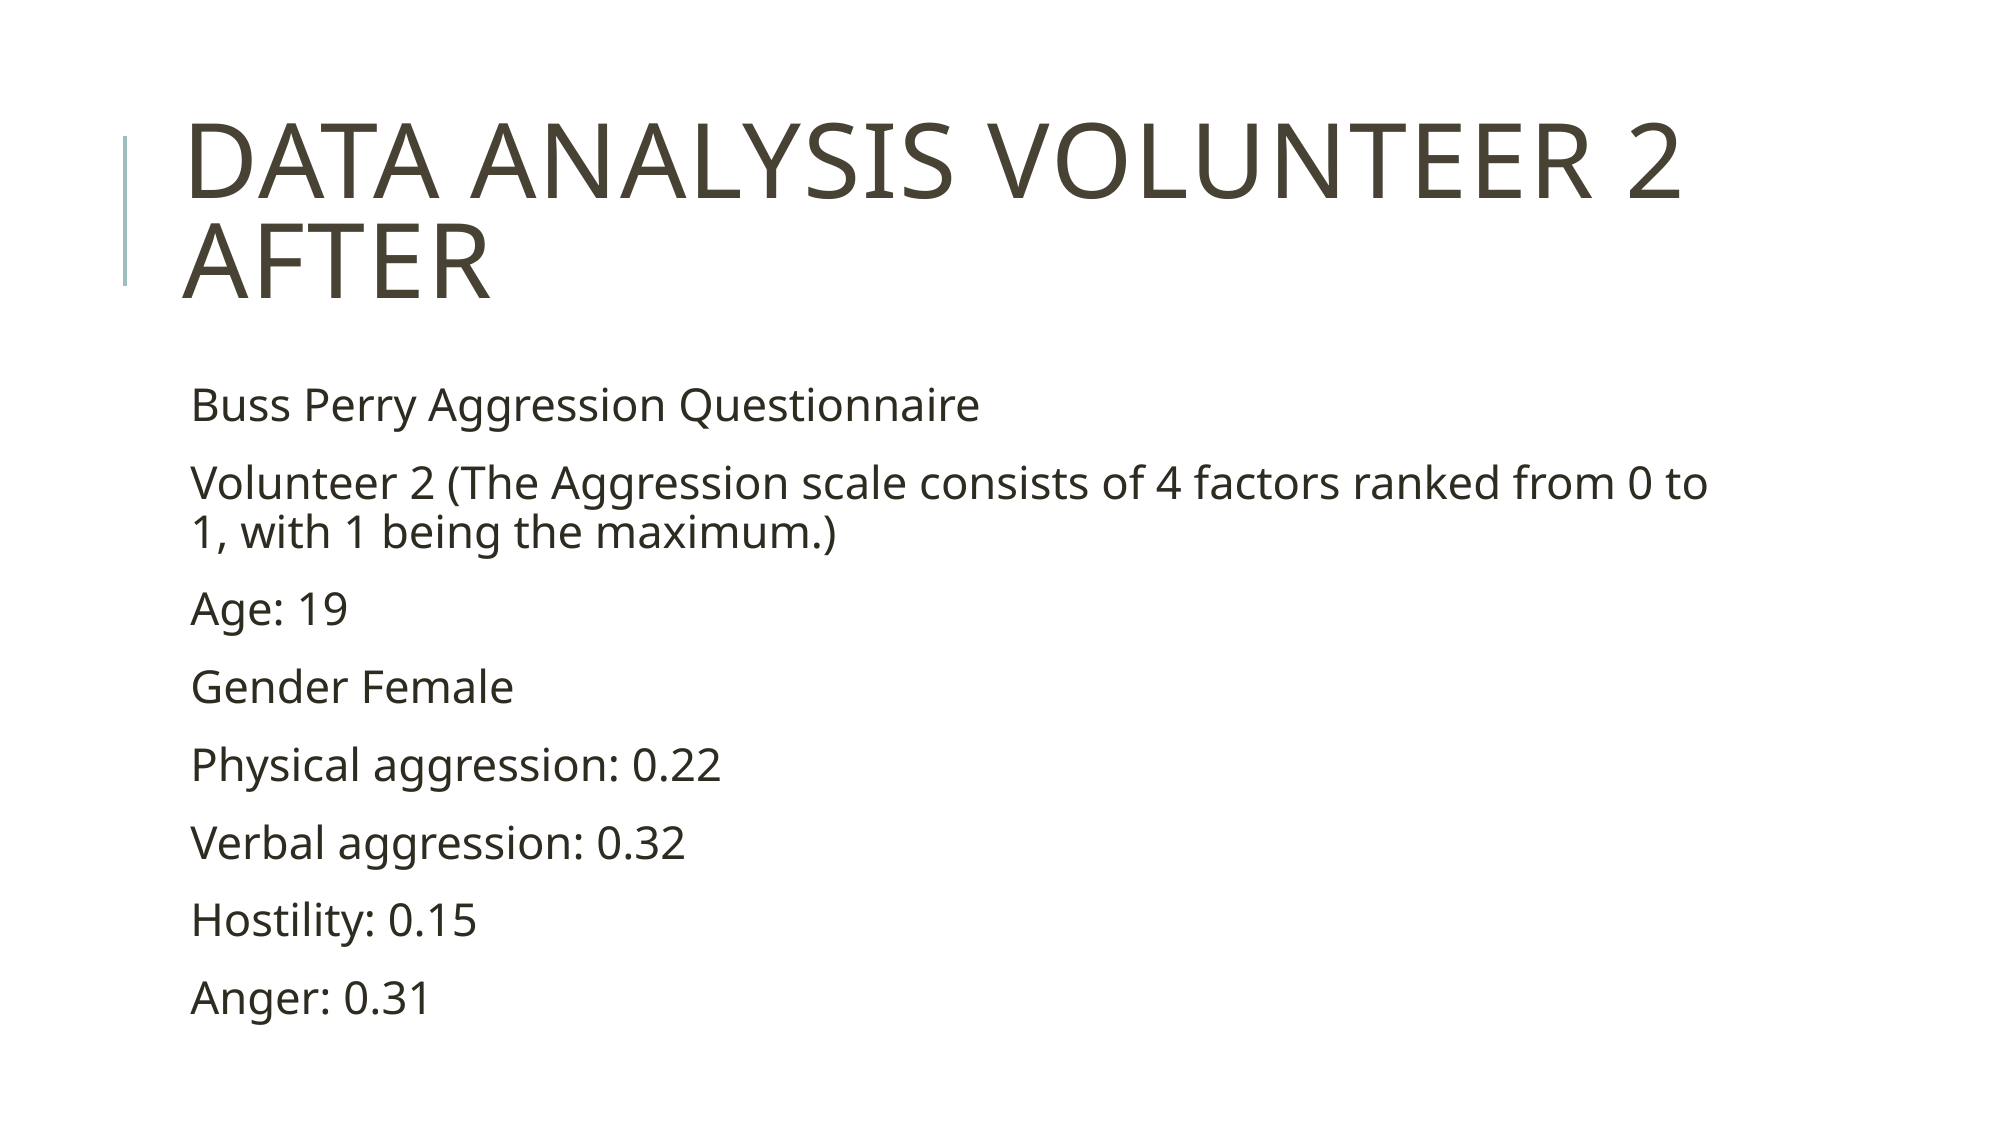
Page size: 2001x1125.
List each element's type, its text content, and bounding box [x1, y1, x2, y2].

title Data ANALYSIS Volunteer 2 After [168, 96, 1763, 342]
list Buss Perry Aggression Questionnaire Volunteer 2 (The Aggression scale consists of 4 factors ranked from 0 to 1, with 1 being the maximum.) Age: 19 Gender Female Physical aggression: 0.22 Verbal aggression: 0.32 Hostility: 0.15 Anger: 0.31 [168, 375, 1763, 1035]
